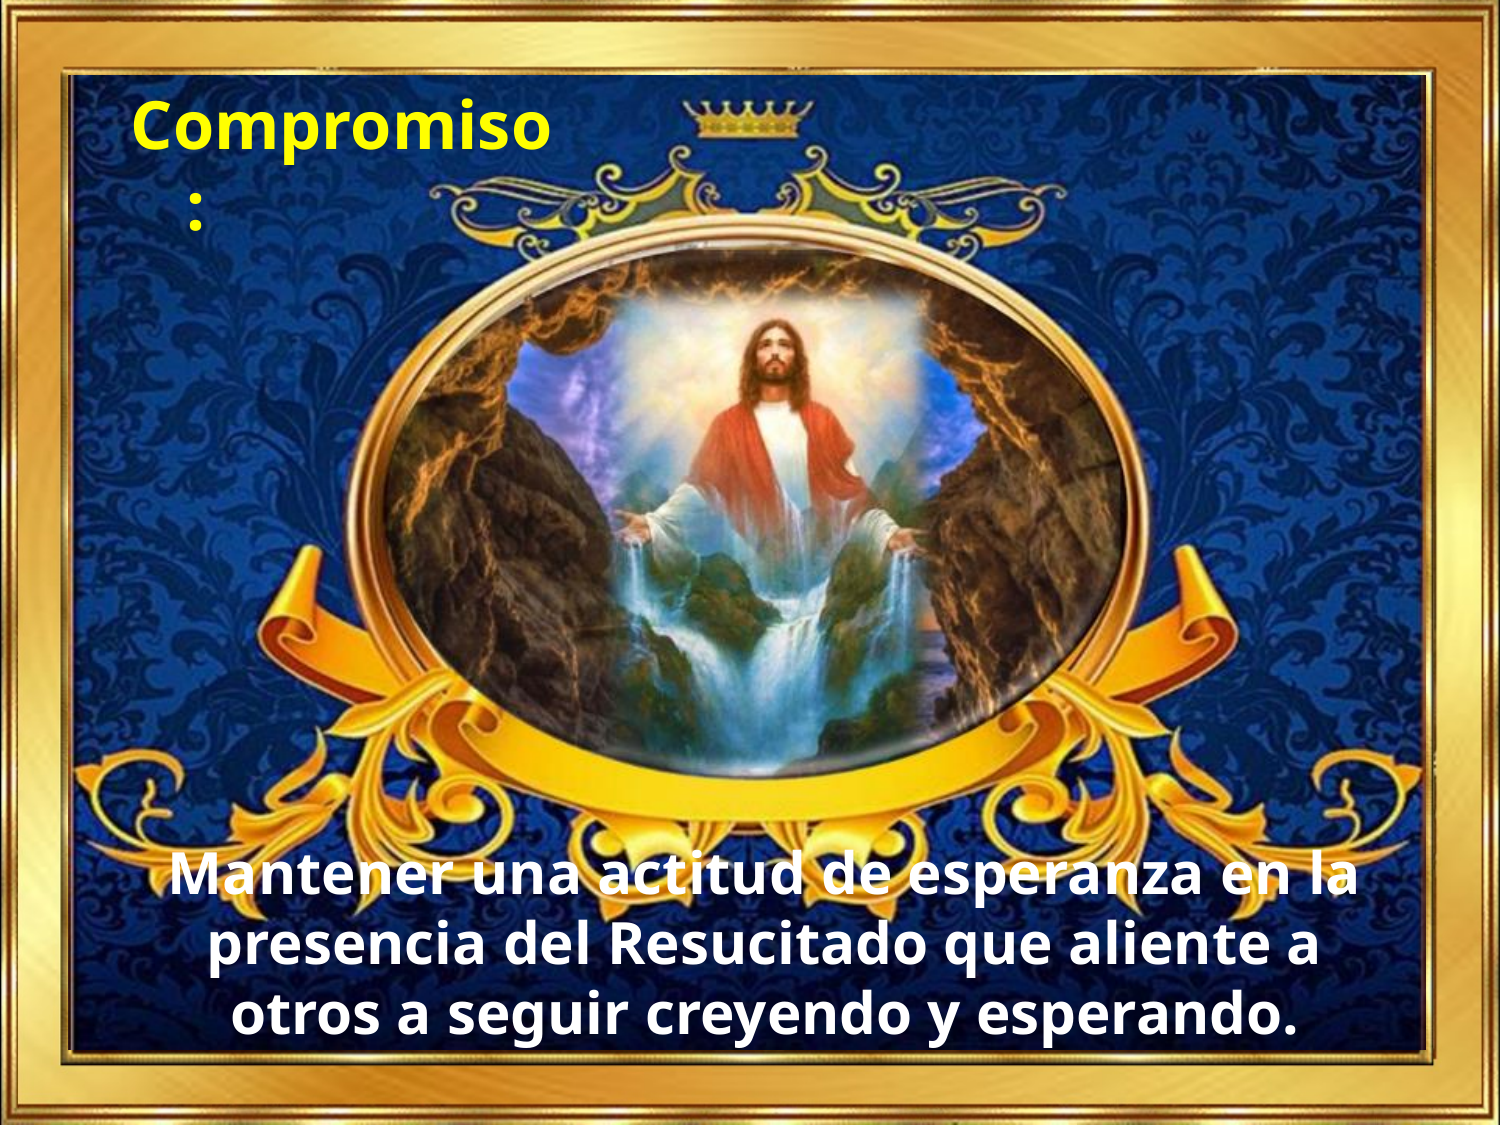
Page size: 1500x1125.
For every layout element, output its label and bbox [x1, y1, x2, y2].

text_box [10, 0, 417, 156]
picture [0, 0, 1500, 1125]
